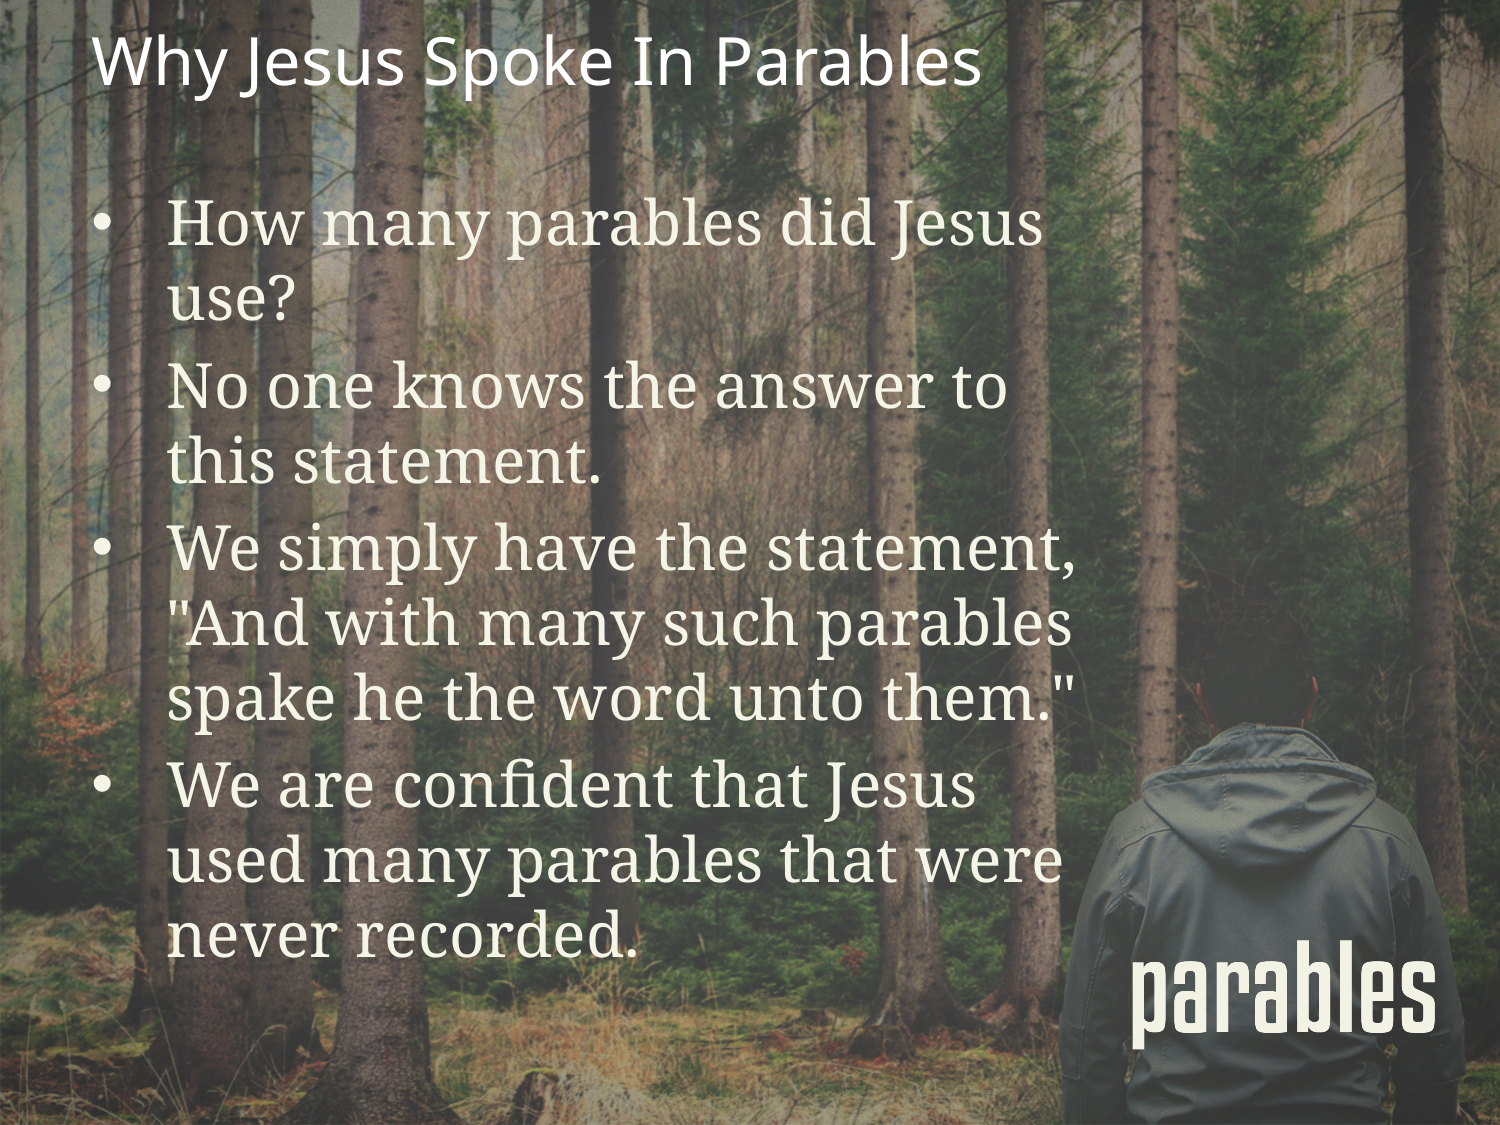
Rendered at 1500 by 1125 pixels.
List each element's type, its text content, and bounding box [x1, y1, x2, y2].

list How many parables did Jesus use? No one knows the answer to this statement. We simply have the statement, "And with many such parables spake he the word unto them." We are confident that Jesus used many parables that were never recorded. [76, 107, 1122, 1047]
picture [0, 0, 1500, 1125]
text_box Why Jesus Spoke In Parables [76, 11, 1122, 107]
